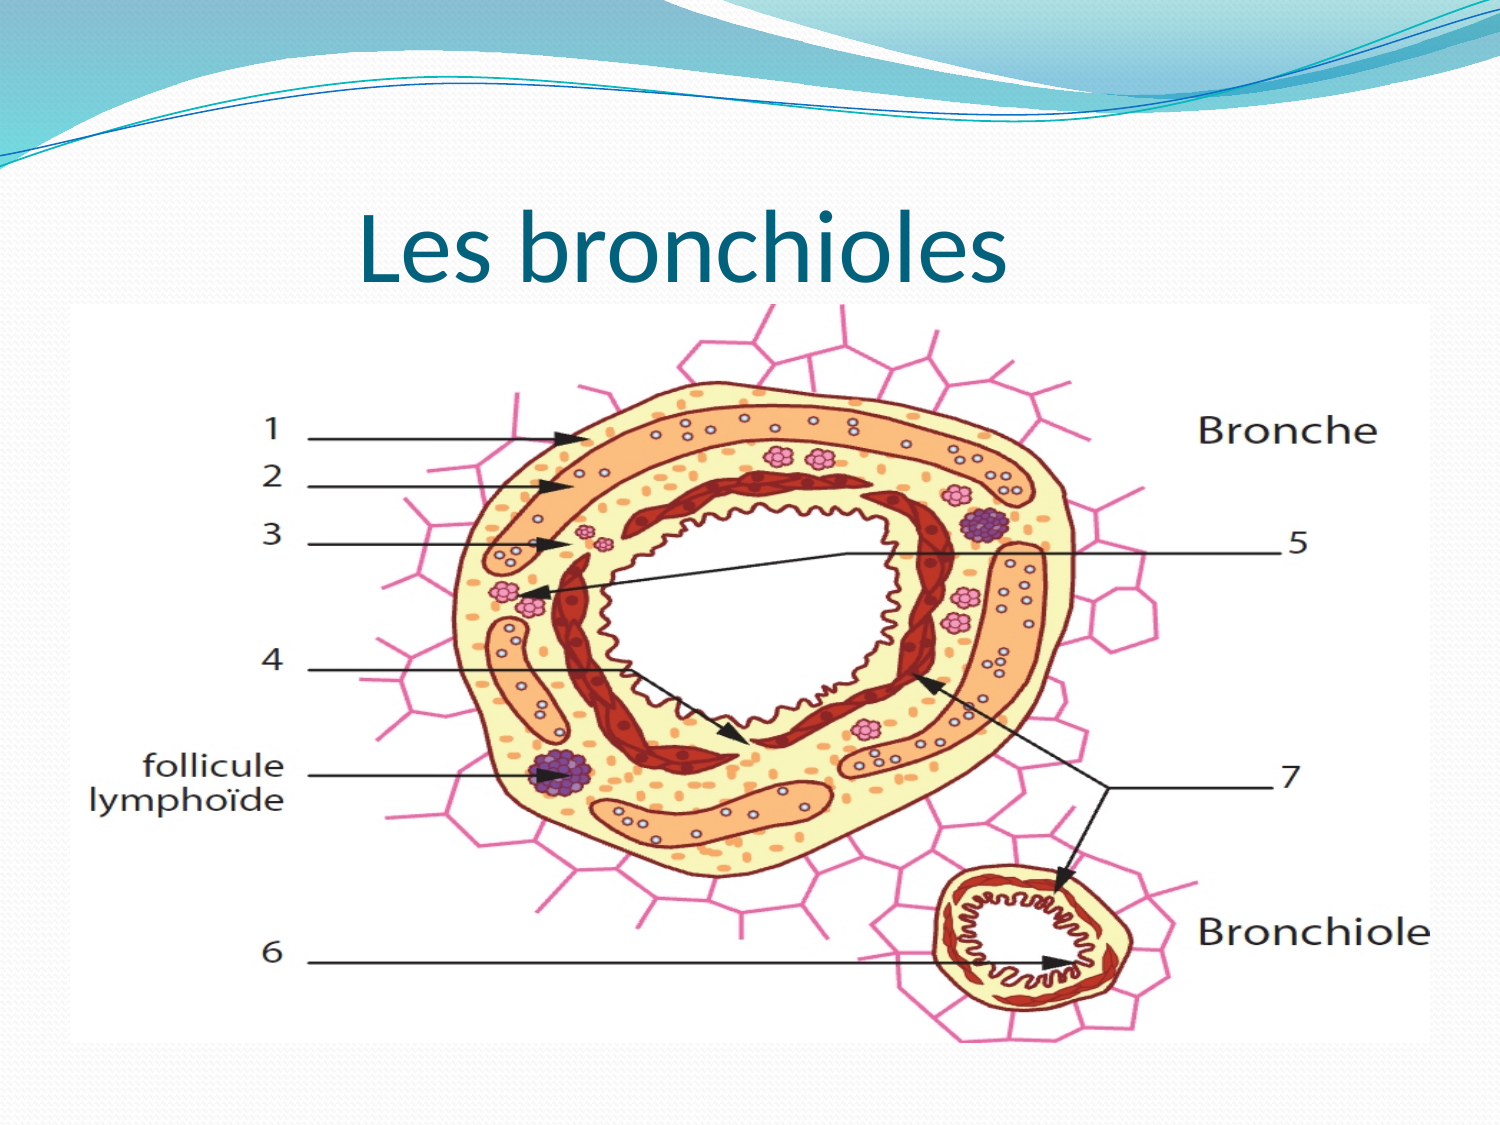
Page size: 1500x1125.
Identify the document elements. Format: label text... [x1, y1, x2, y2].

picture [70, 304, 1430, 1044]
title Les bronchioles [75, 115, 1425, 303]
